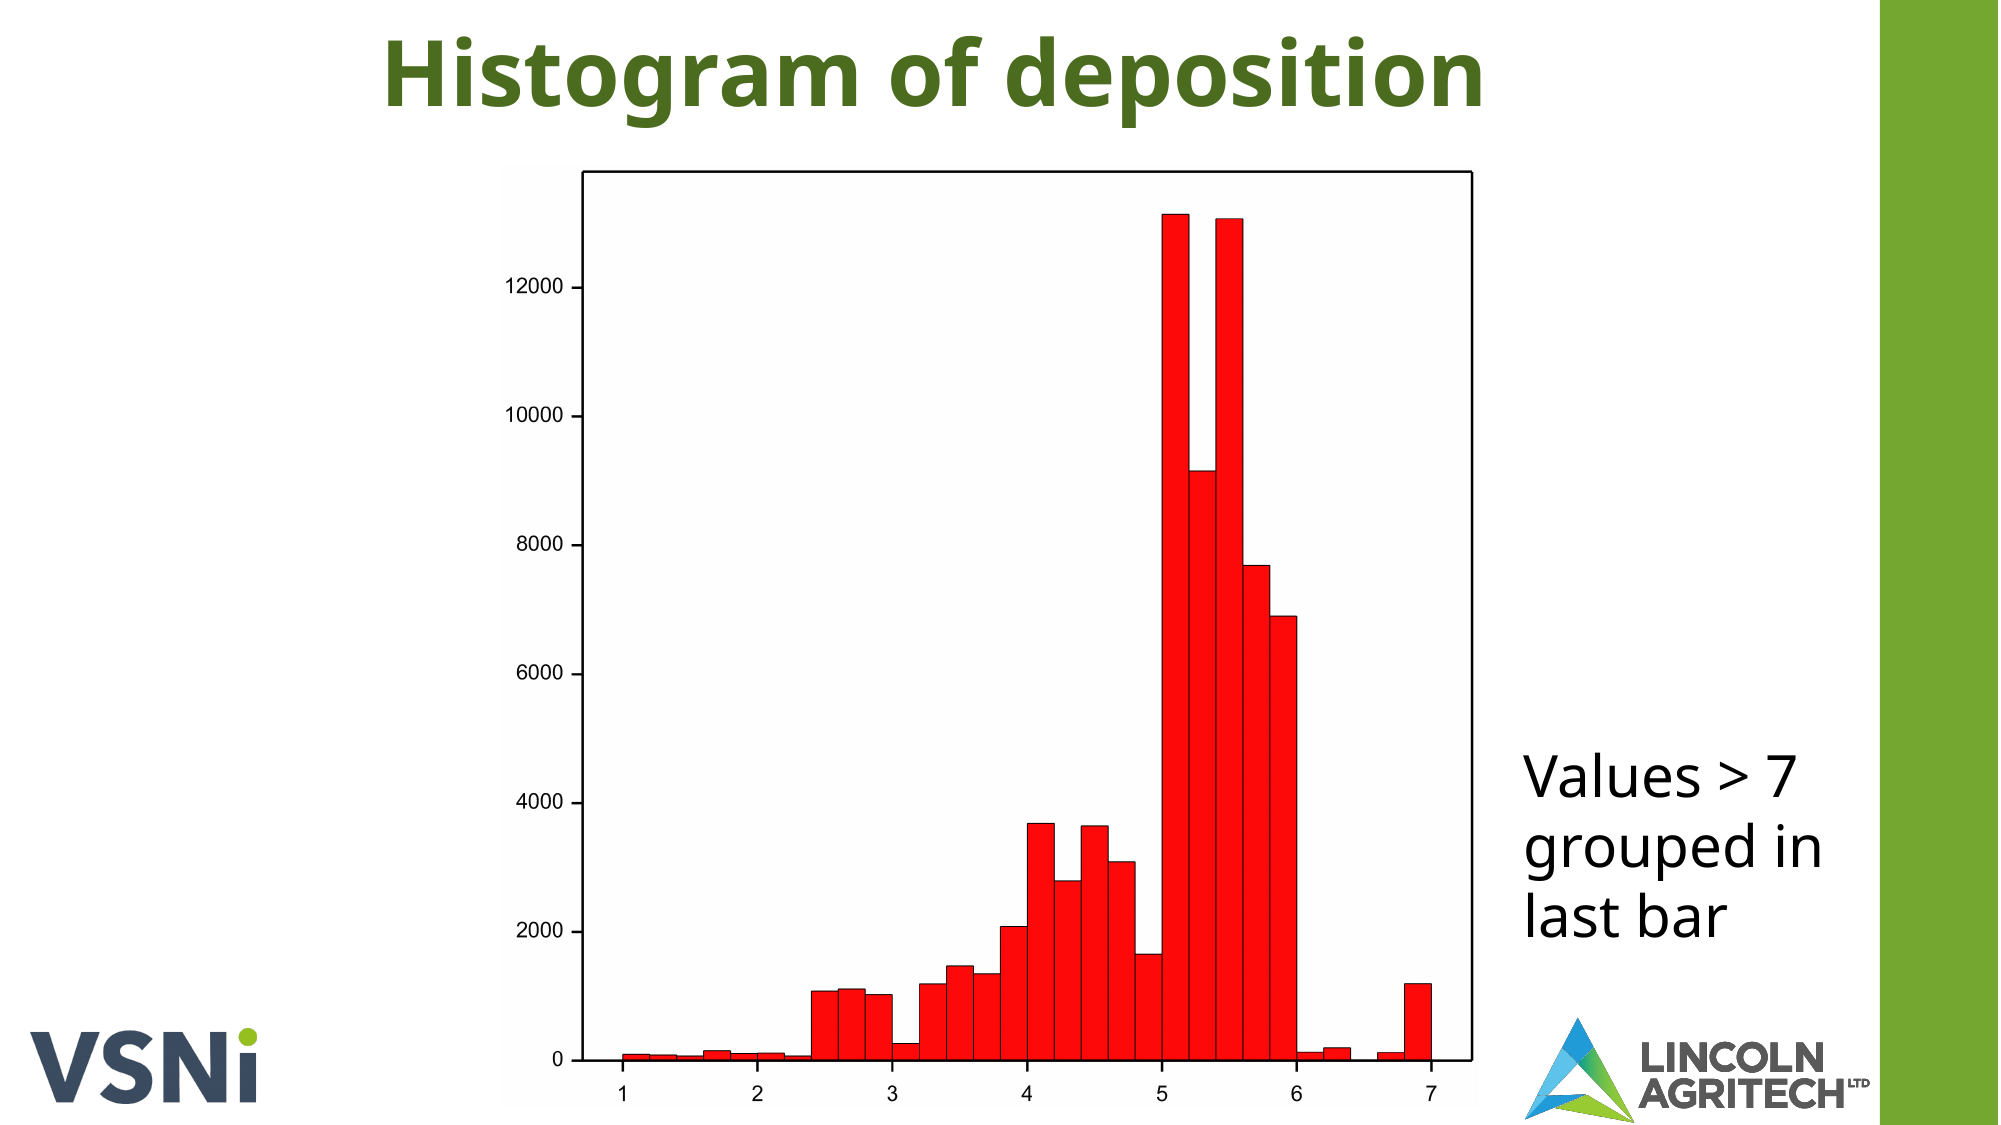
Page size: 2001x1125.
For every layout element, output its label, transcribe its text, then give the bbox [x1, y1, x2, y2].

picture [1521, 1013, 1878, 1125]
picture [30, 1028, 257, 1104]
title Histogram of deposition [72, 0, 1798, 154]
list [501, 165, 1478, 1106]
text_box Values > 7 grouped in last bar [1508, 731, 1879, 957]
